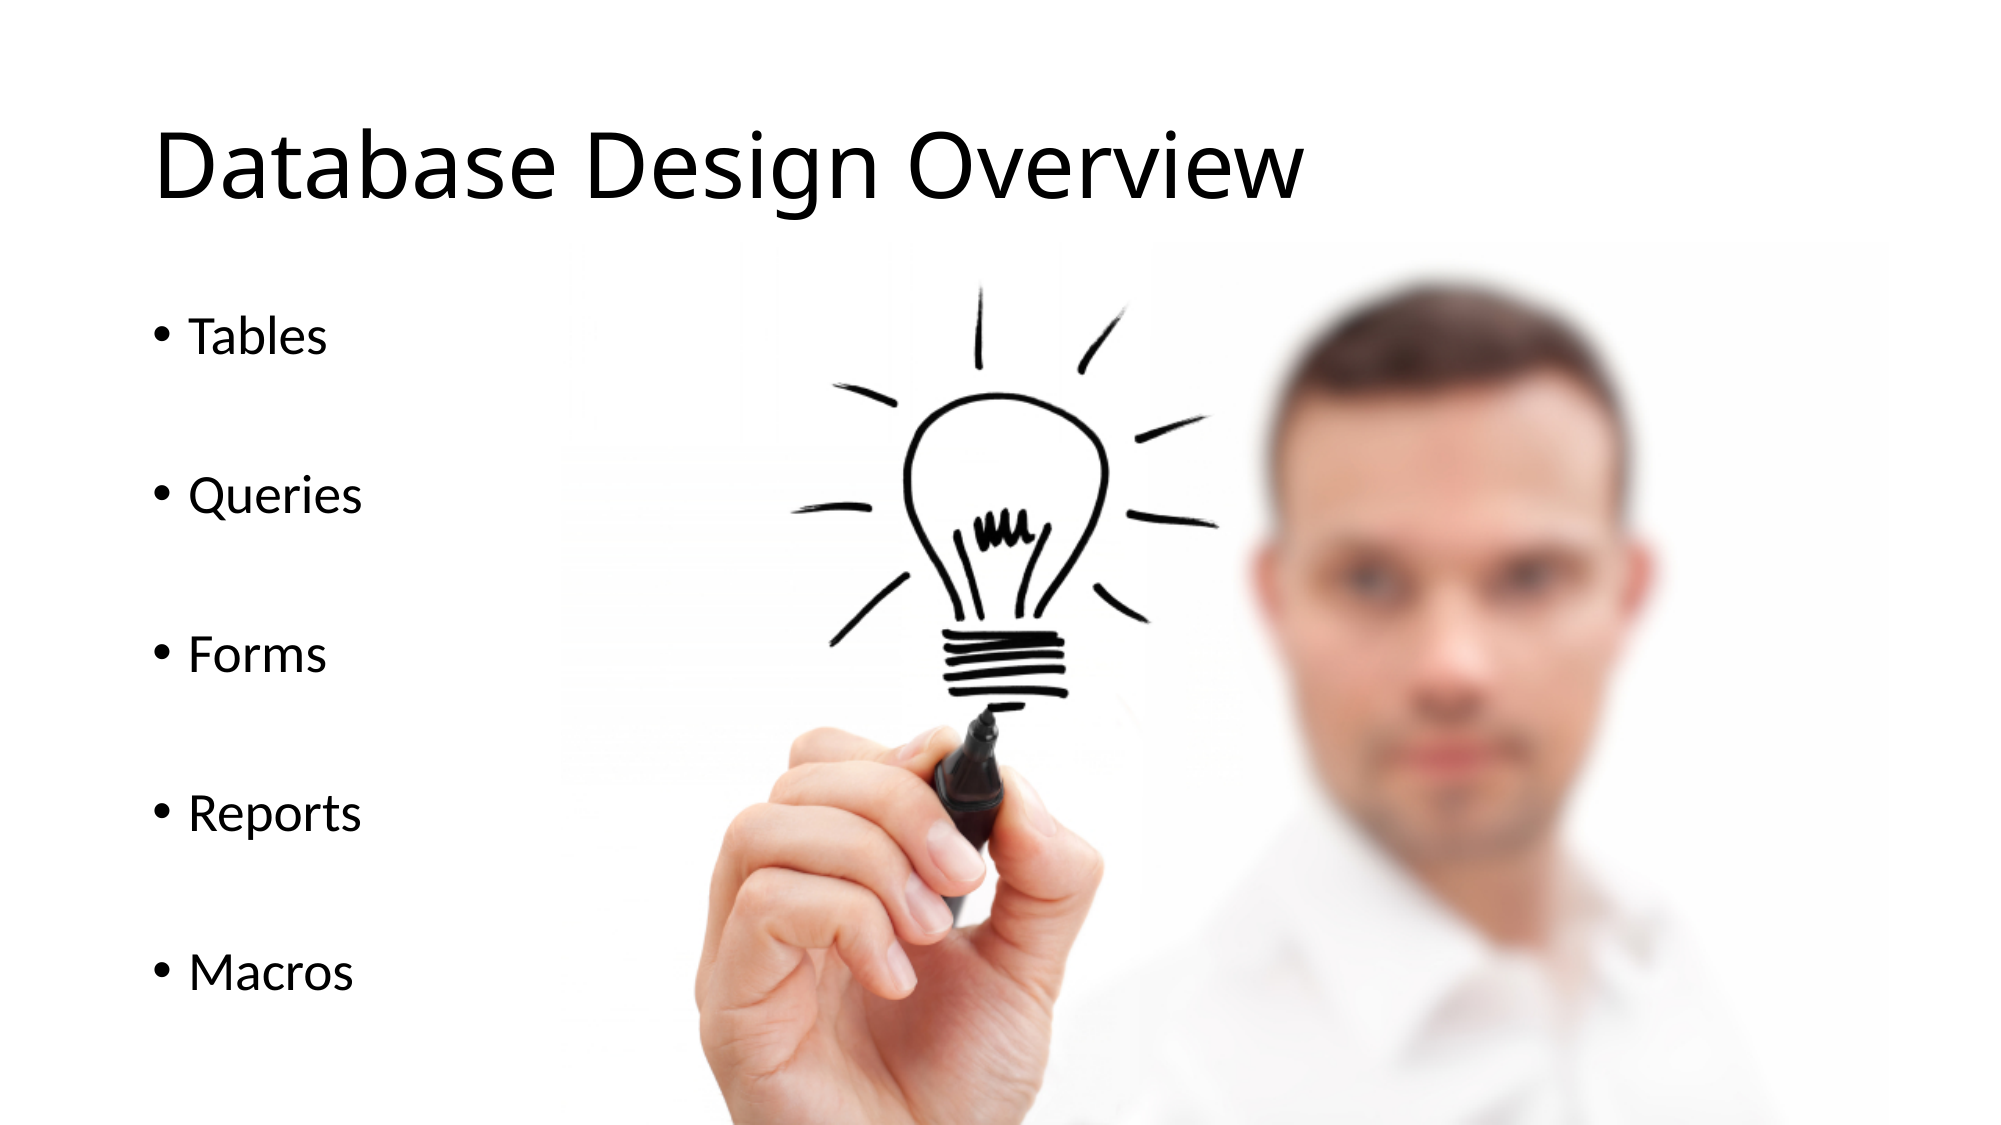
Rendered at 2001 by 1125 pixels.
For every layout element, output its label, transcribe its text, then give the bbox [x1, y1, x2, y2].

list Tables Queries Forms Reports Macros [137, 299, 561, 1014]
picture [561, 242, 1889, 1125]
title Database Design Overview [137, 59, 1863, 278]
